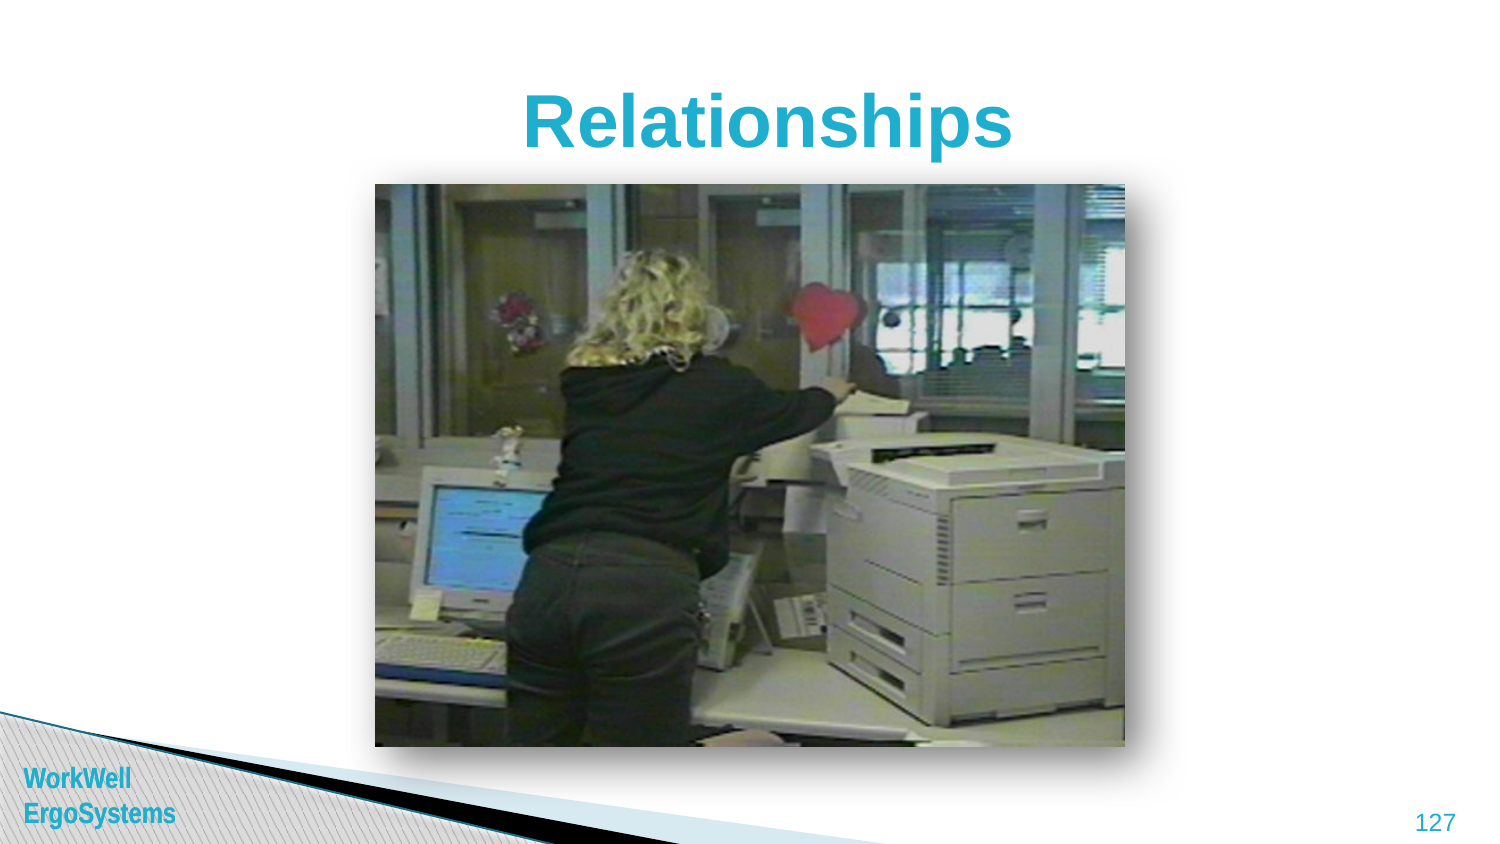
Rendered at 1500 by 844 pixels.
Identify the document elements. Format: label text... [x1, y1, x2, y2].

slide_number 127 [1400, 798, 1475, 844]
title Relationships [99, 46, 1438, 188]
picture [374, 184, 1126, 748]
